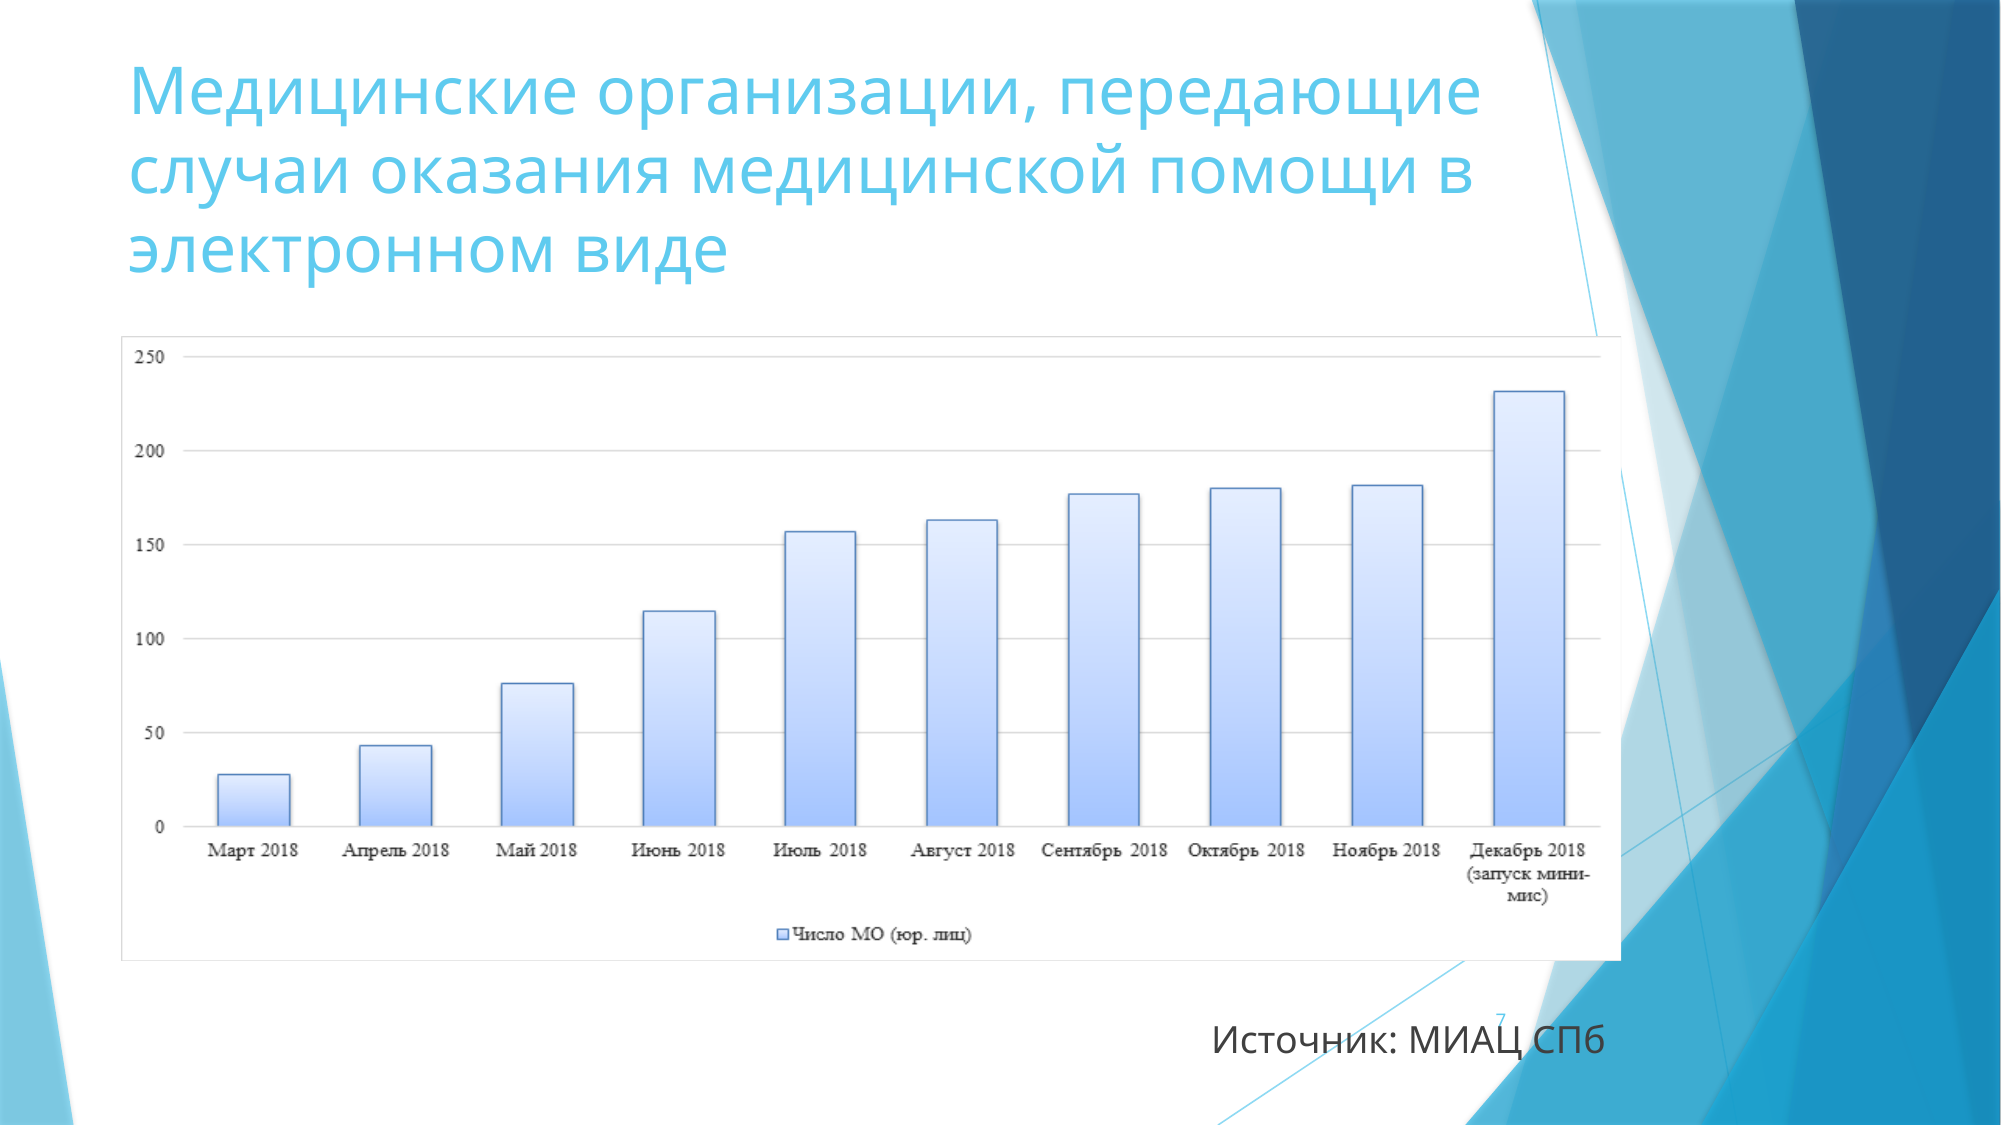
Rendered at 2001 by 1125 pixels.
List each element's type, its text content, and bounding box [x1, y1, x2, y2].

text_box Источник: МИАЦ СПб [0, 416, 1622, 1125]
picture [120, 335, 1622, 961]
text_box Медицинские организации, передающие случаи оказания медицинской помощи в электронном виде [113, 40, 1567, 336]
slide_number 7 [1409, 991, 1522, 1051]
